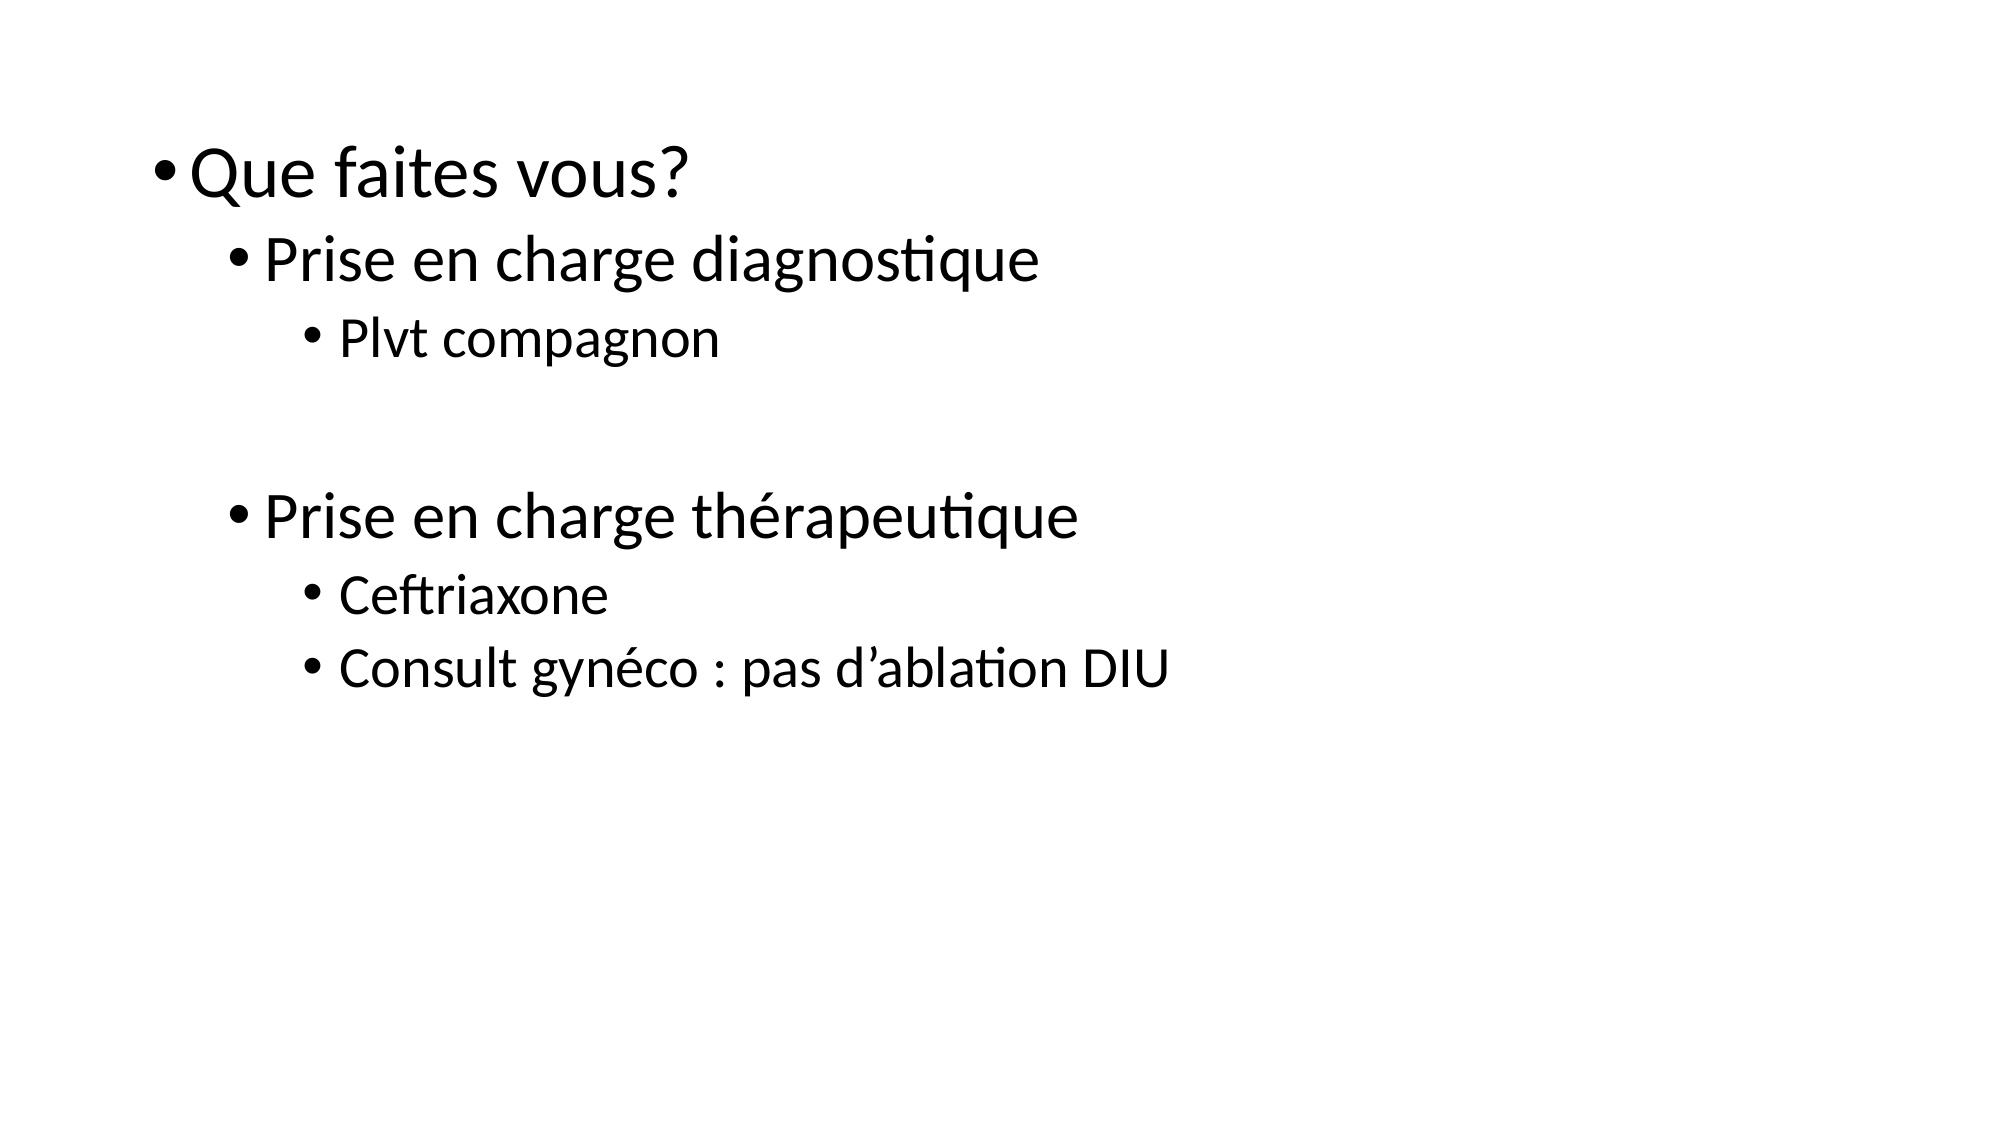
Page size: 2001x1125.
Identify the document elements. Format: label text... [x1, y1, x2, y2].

list Que faites vous? Prise en charge diagnostique Plvt compagnon Prise en charge thérapeutique Ceftriaxone Consult gynéco : pas d’ablation DIU [137, 125, 1863, 840]
